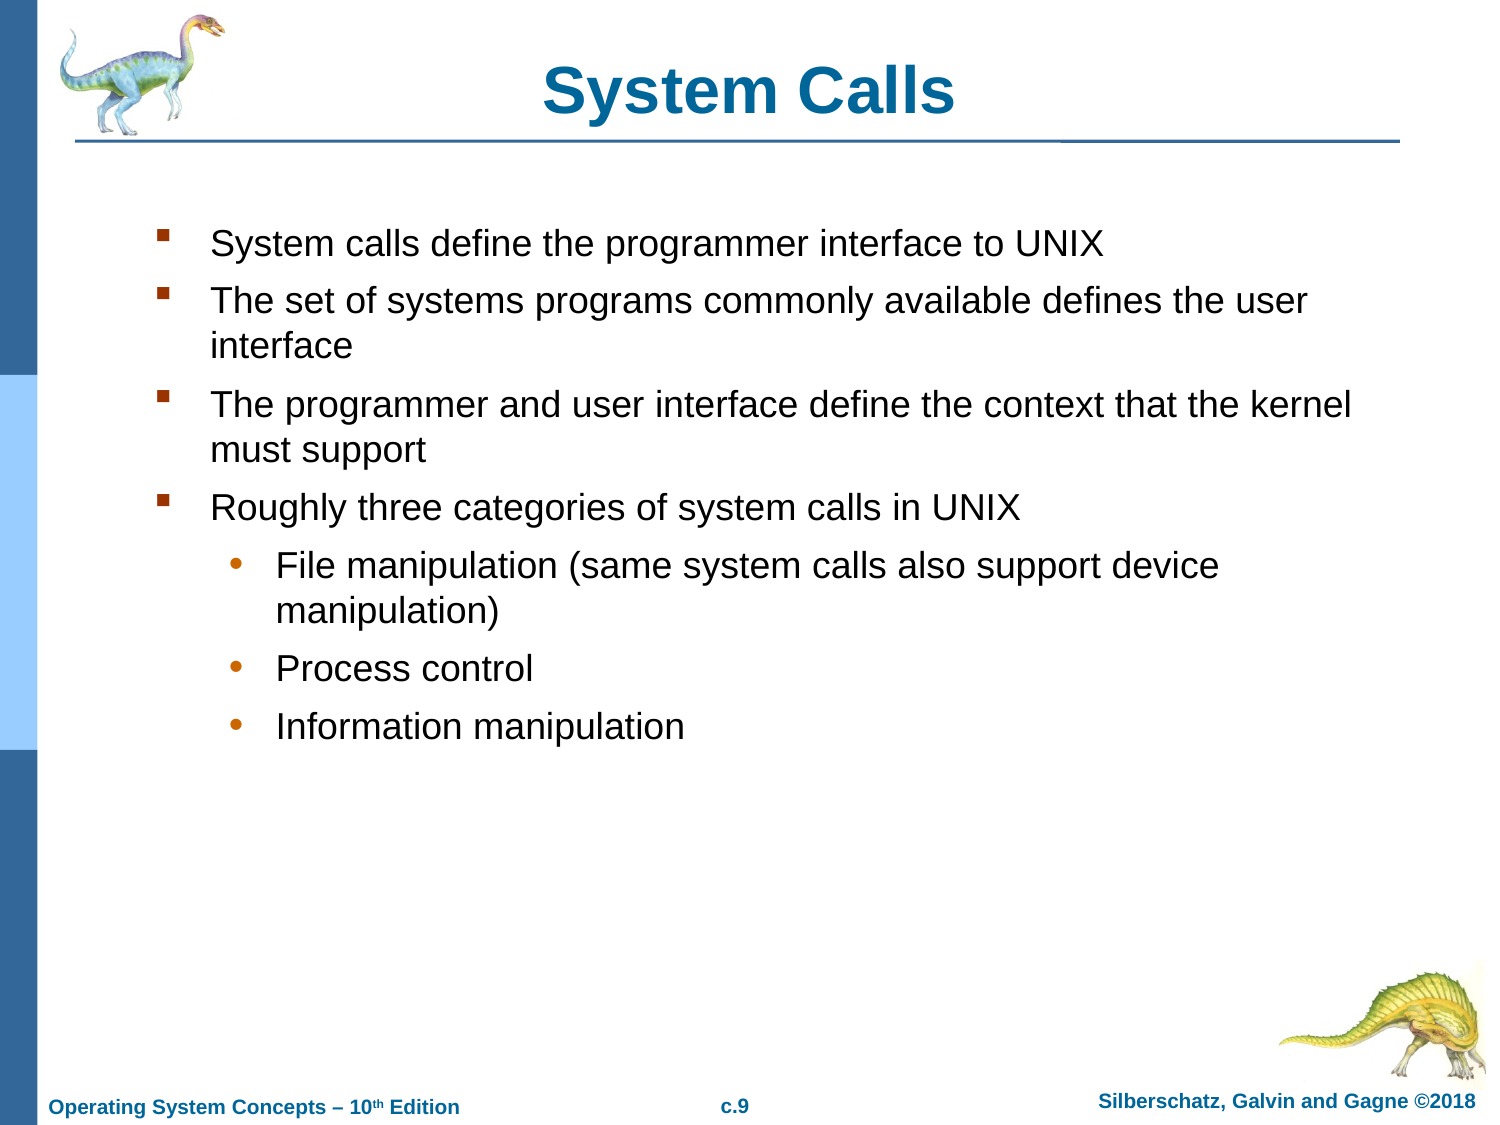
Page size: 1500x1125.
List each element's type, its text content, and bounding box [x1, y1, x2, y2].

list System calls define the programmer interface to UNIX The set of systems programs commonly available defines the user interface The programmer and user interface define the context that the kernel must support Roughly three categories of system calls in UNIX File manipulation (same system calls also support device manipulation) Process control Information manipulation [138, 210, 1395, 947]
picture [1275, 959, 1486, 1090]
title System Calls [74, 39, 1426, 135]
picture [46, 0, 243, 149]
